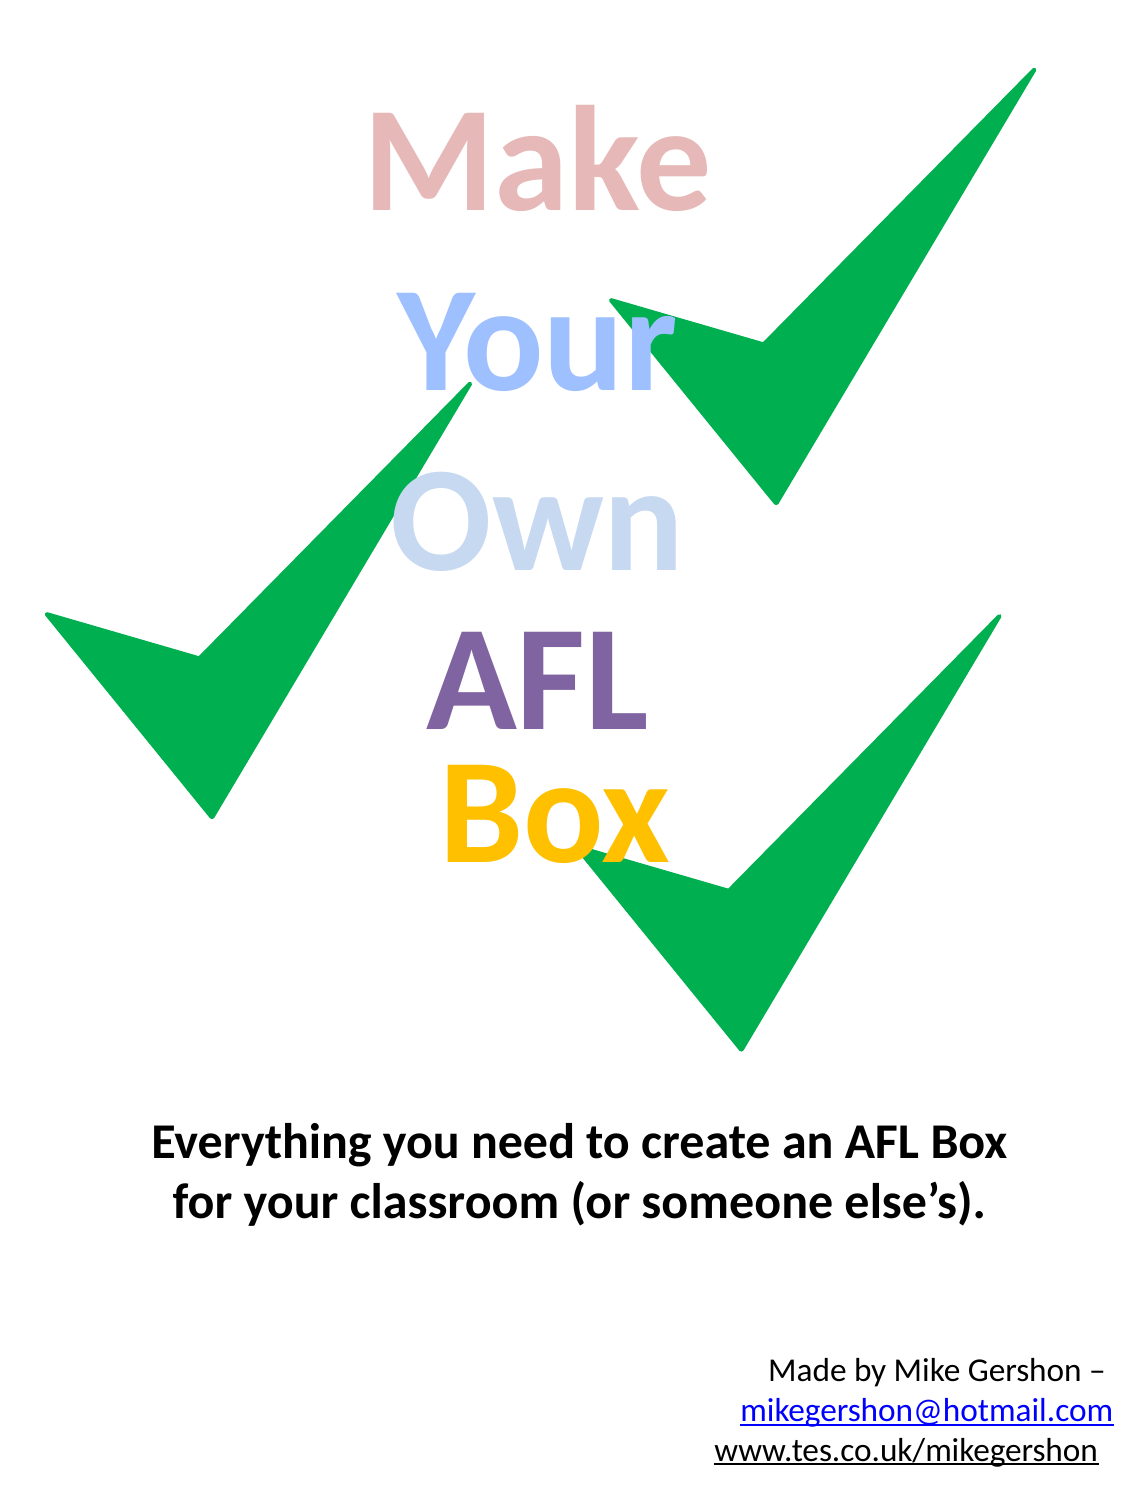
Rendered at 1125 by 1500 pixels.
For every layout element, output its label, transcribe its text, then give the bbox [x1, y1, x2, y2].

text_box Made by Mike Gershon – mikegershon@hotmail.com www.tes.co.uk/mikegershon [346, 1340, 1125, 1476]
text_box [118, 324, 348, 830]
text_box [683, 10, 913, 516]
text_box Make Your Own [348, 53, 761, 572]
text_box Everything you need to create an AFL Box for your classroom (or someone else’s). [124, 1101, 1035, 1237]
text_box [648, 556, 878, 1062]
text_box Box [273, 705, 643, 900]
text_box AFL [353, 572, 643, 705]
